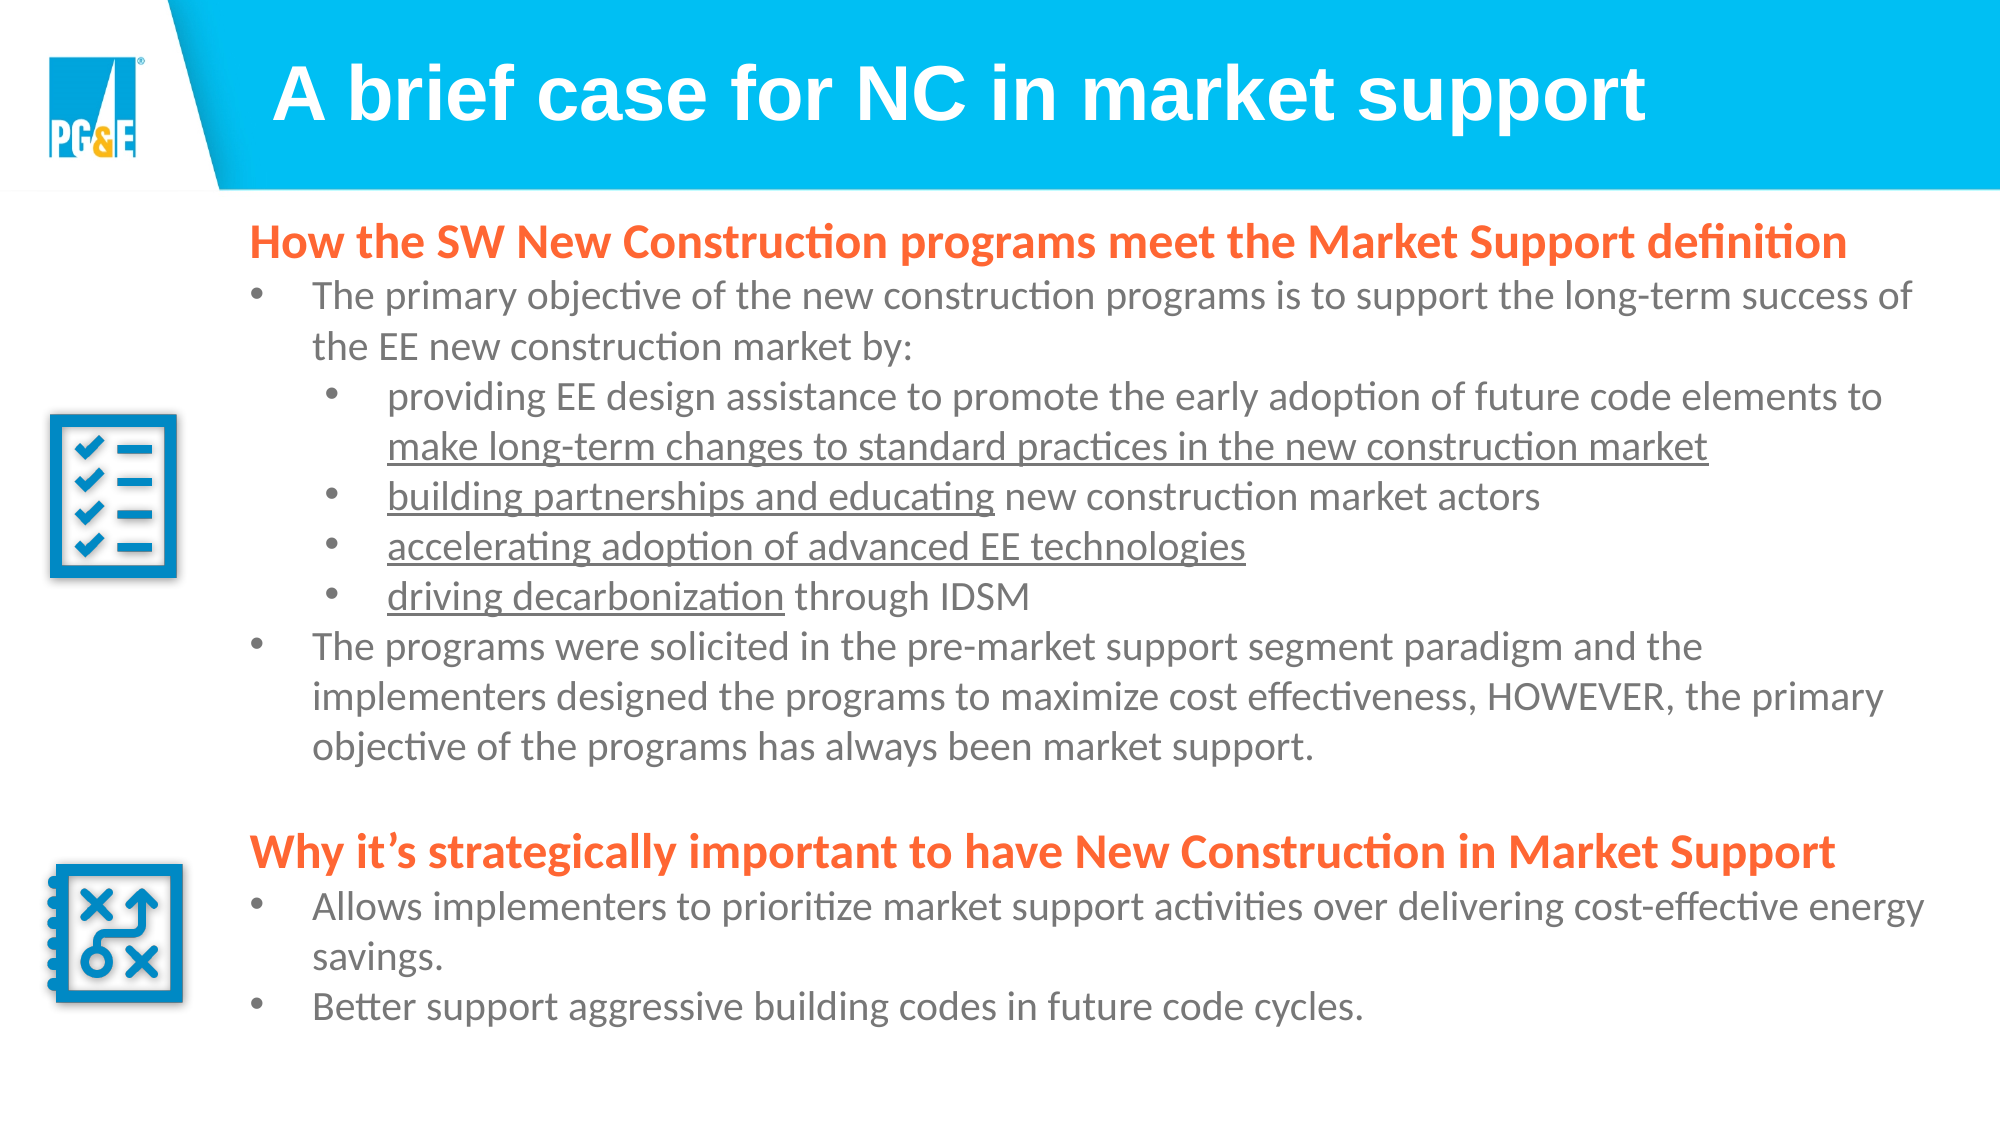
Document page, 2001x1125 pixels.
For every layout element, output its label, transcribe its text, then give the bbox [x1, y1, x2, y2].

picture [15, 835, 211, 1031]
picture [0, 0, 2000, 197]
title A brief case for NC in market support [256, 37, 1982, 153]
text_box How the SW New Construction programs meet the Market Support definition The primary objective of the new construction programs is to support the long-term success of the EE new construction market by: providing EE design assistance to promote the early adoption of future code elements to make long-term changes to standard practices in the new construction market building partnerships and educating new construction market actors accelerating adoption of advanced EE technologies driving decarbonization through IDSM The programs were solicited in the pre-market support segment paradigm and the implementers designed the programs to maximize cost effectiveness, HOWEVER, the primary objective of the programs has always been market support. Why it’s strategically important to have New Construction in Market Support Allows implementers to prioritize market support activities over delivering cost-effective energy savings. Better support aggressive building codes in future code cycles. [234, 201, 1960, 1037]
picture [15, 398, 211, 594]
